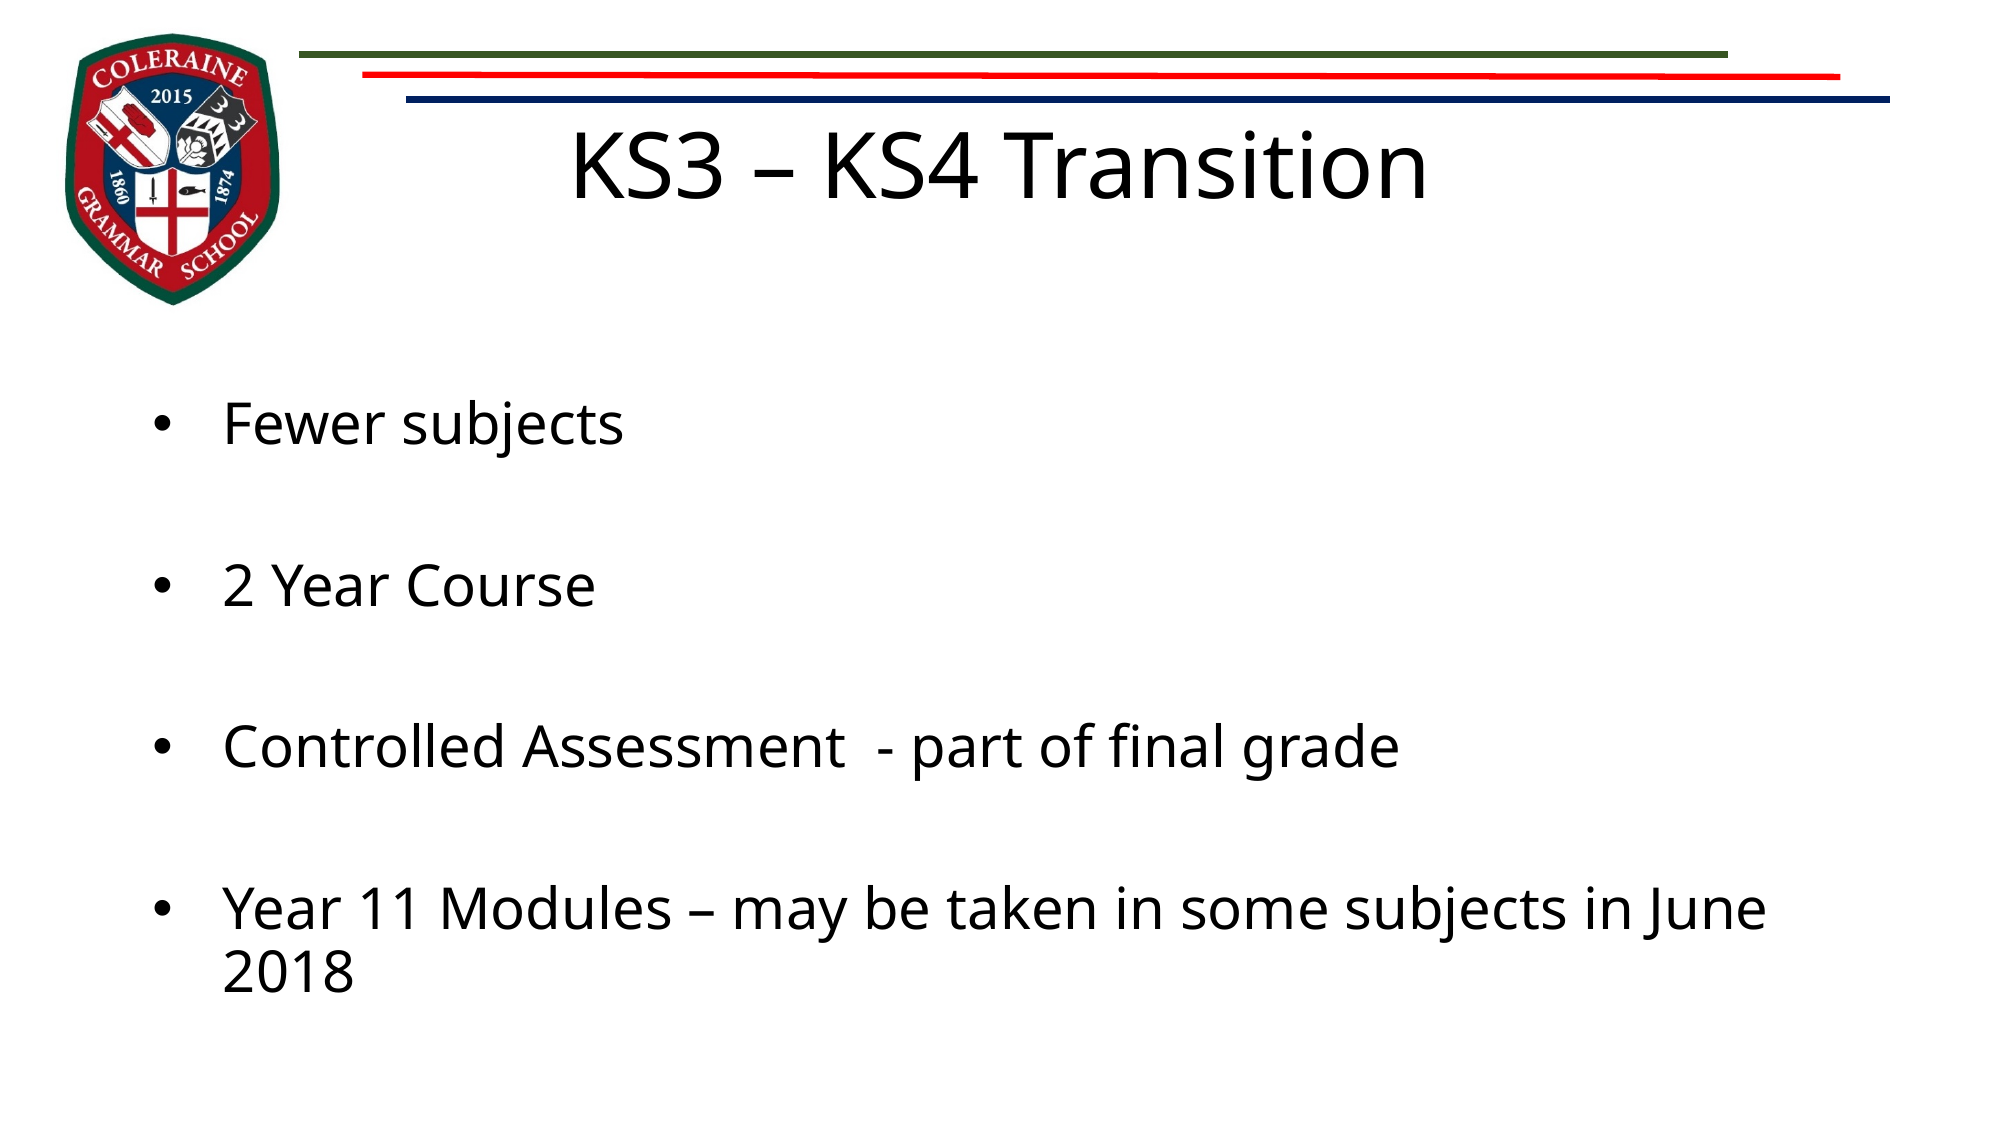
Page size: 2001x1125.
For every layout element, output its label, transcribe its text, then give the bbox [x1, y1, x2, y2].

picture [56, 17, 299, 316]
title KS3 – KS4 Transition [137, 59, 1863, 278]
list Fewer subjects 2 Year Course Controlled Assessment - part of final grade Year 11 Modules – may be taken in some subjects in June 2018 [137, 299, 1863, 1014]
